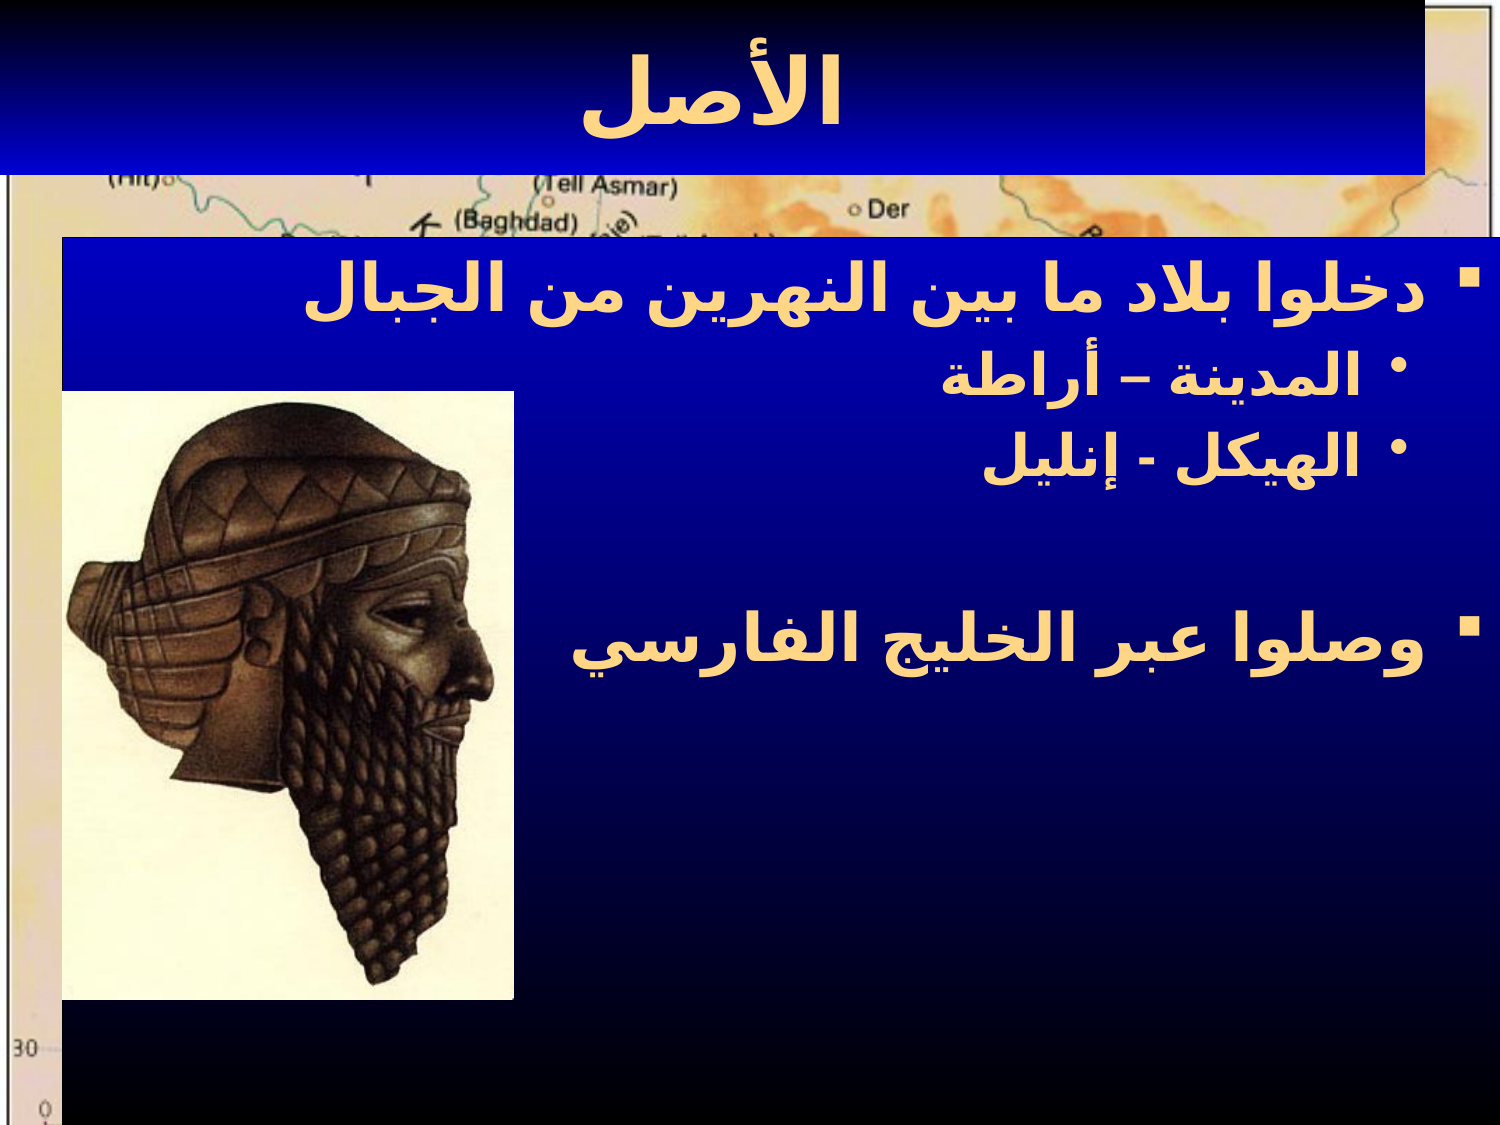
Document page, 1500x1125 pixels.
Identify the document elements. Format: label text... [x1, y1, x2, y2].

title الأصل [0, 0, 1425, 175]
picture [0, 0, 1500, 1125]
list دخلوا بلاد ما بين النهرين من الجبال المدينة – أراطة الهيكل - إنليل وصلوا عبر الخليج الفارسي [62, 237, 1500, 1125]
